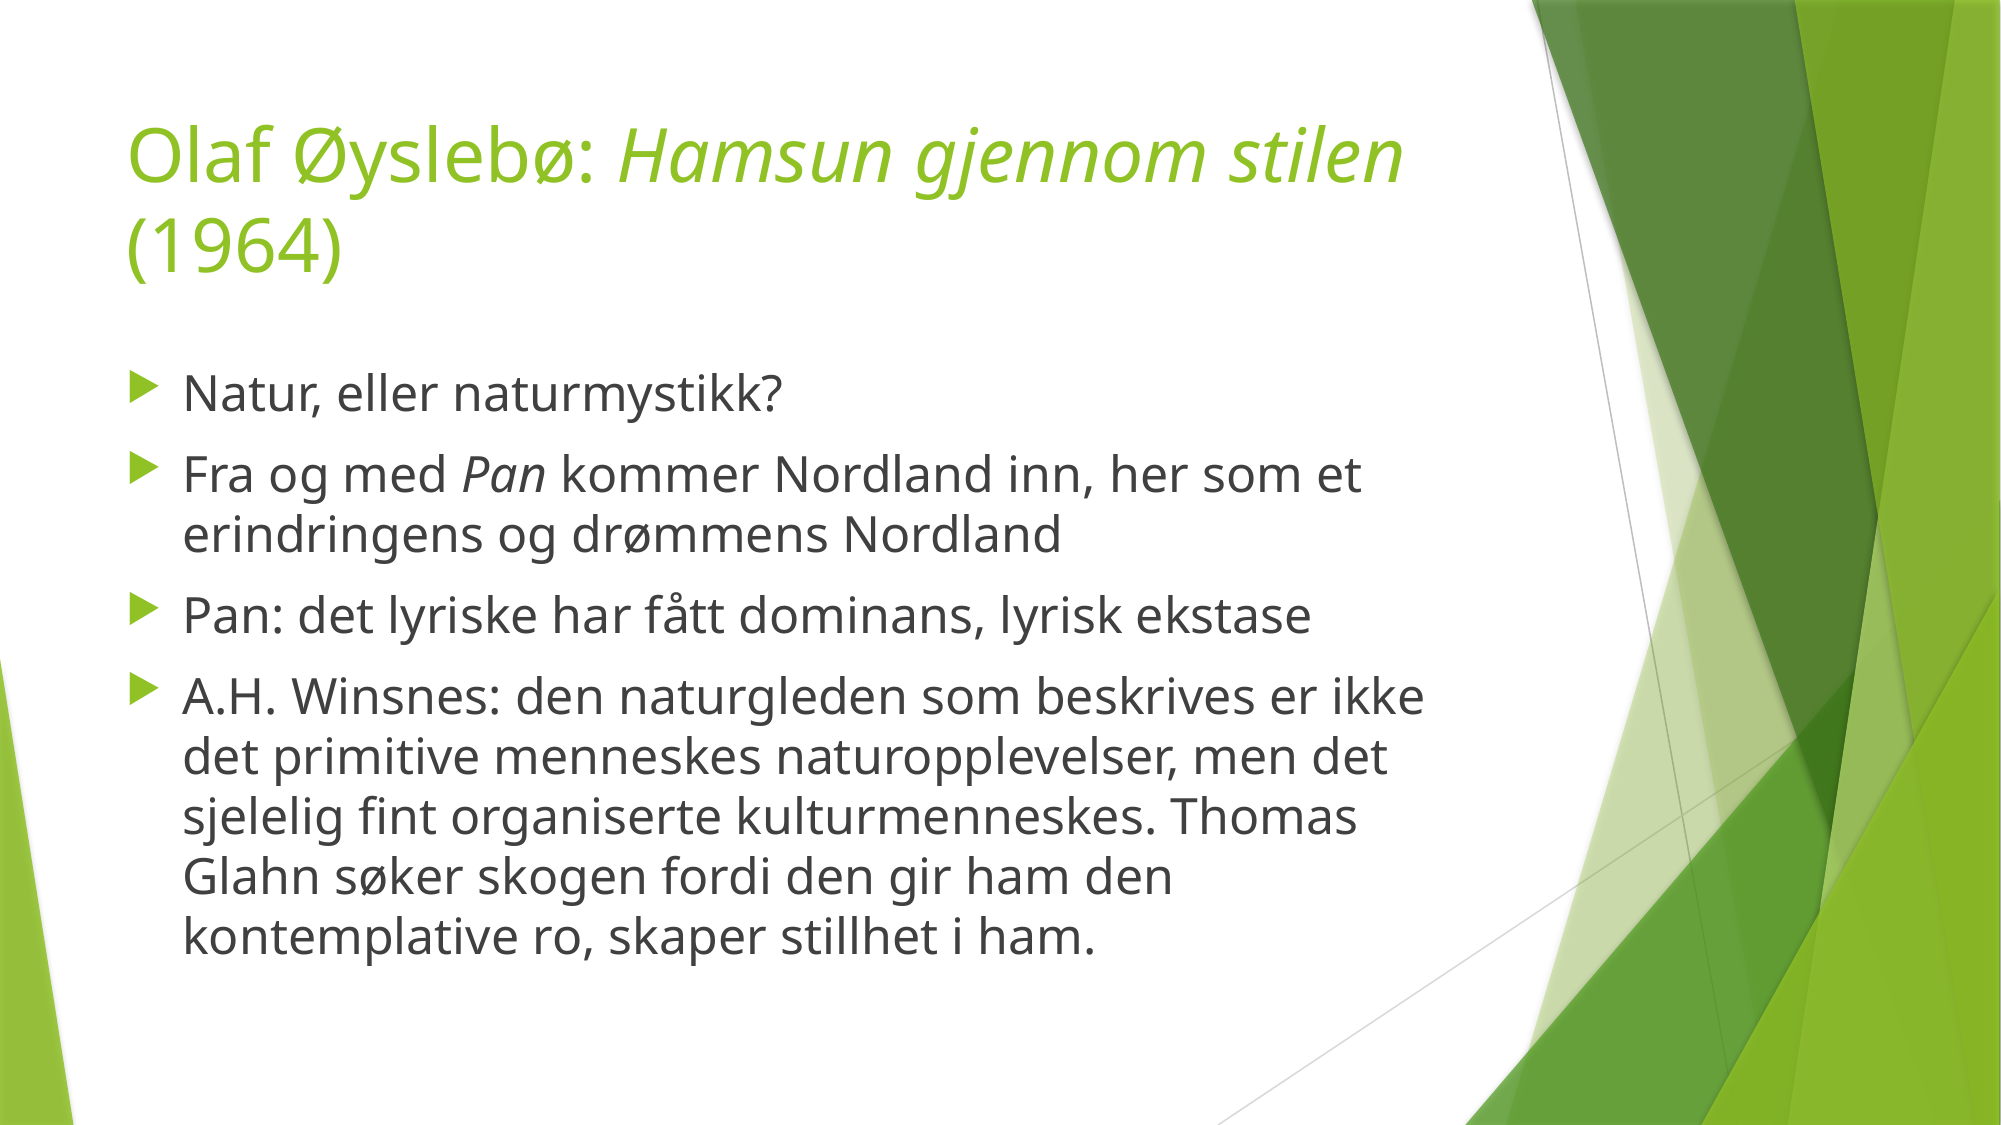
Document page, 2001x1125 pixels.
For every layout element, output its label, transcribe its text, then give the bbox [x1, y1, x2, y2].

title Olaf Øyslebø: Hamsun gjennom stilen (1964) [111, 99, 1522, 317]
list Natur, eller naturmystikk? Fra og med Pan kommer Nordland inn, her som et erindringens og drømmens Nordland Pan: det lyriske har fått dominans, lyrisk ekstase A.H. Winsnes: den naturgleden som beskrives er ikke det primitive menneskes naturopplevelser, men det sjelelig fint organiserte kulturmenneskes. Thomas Glahn søker skogen fordi den gir ham den kontemplative ro, skaper stillhet i ham. [111, 354, 1522, 992]
